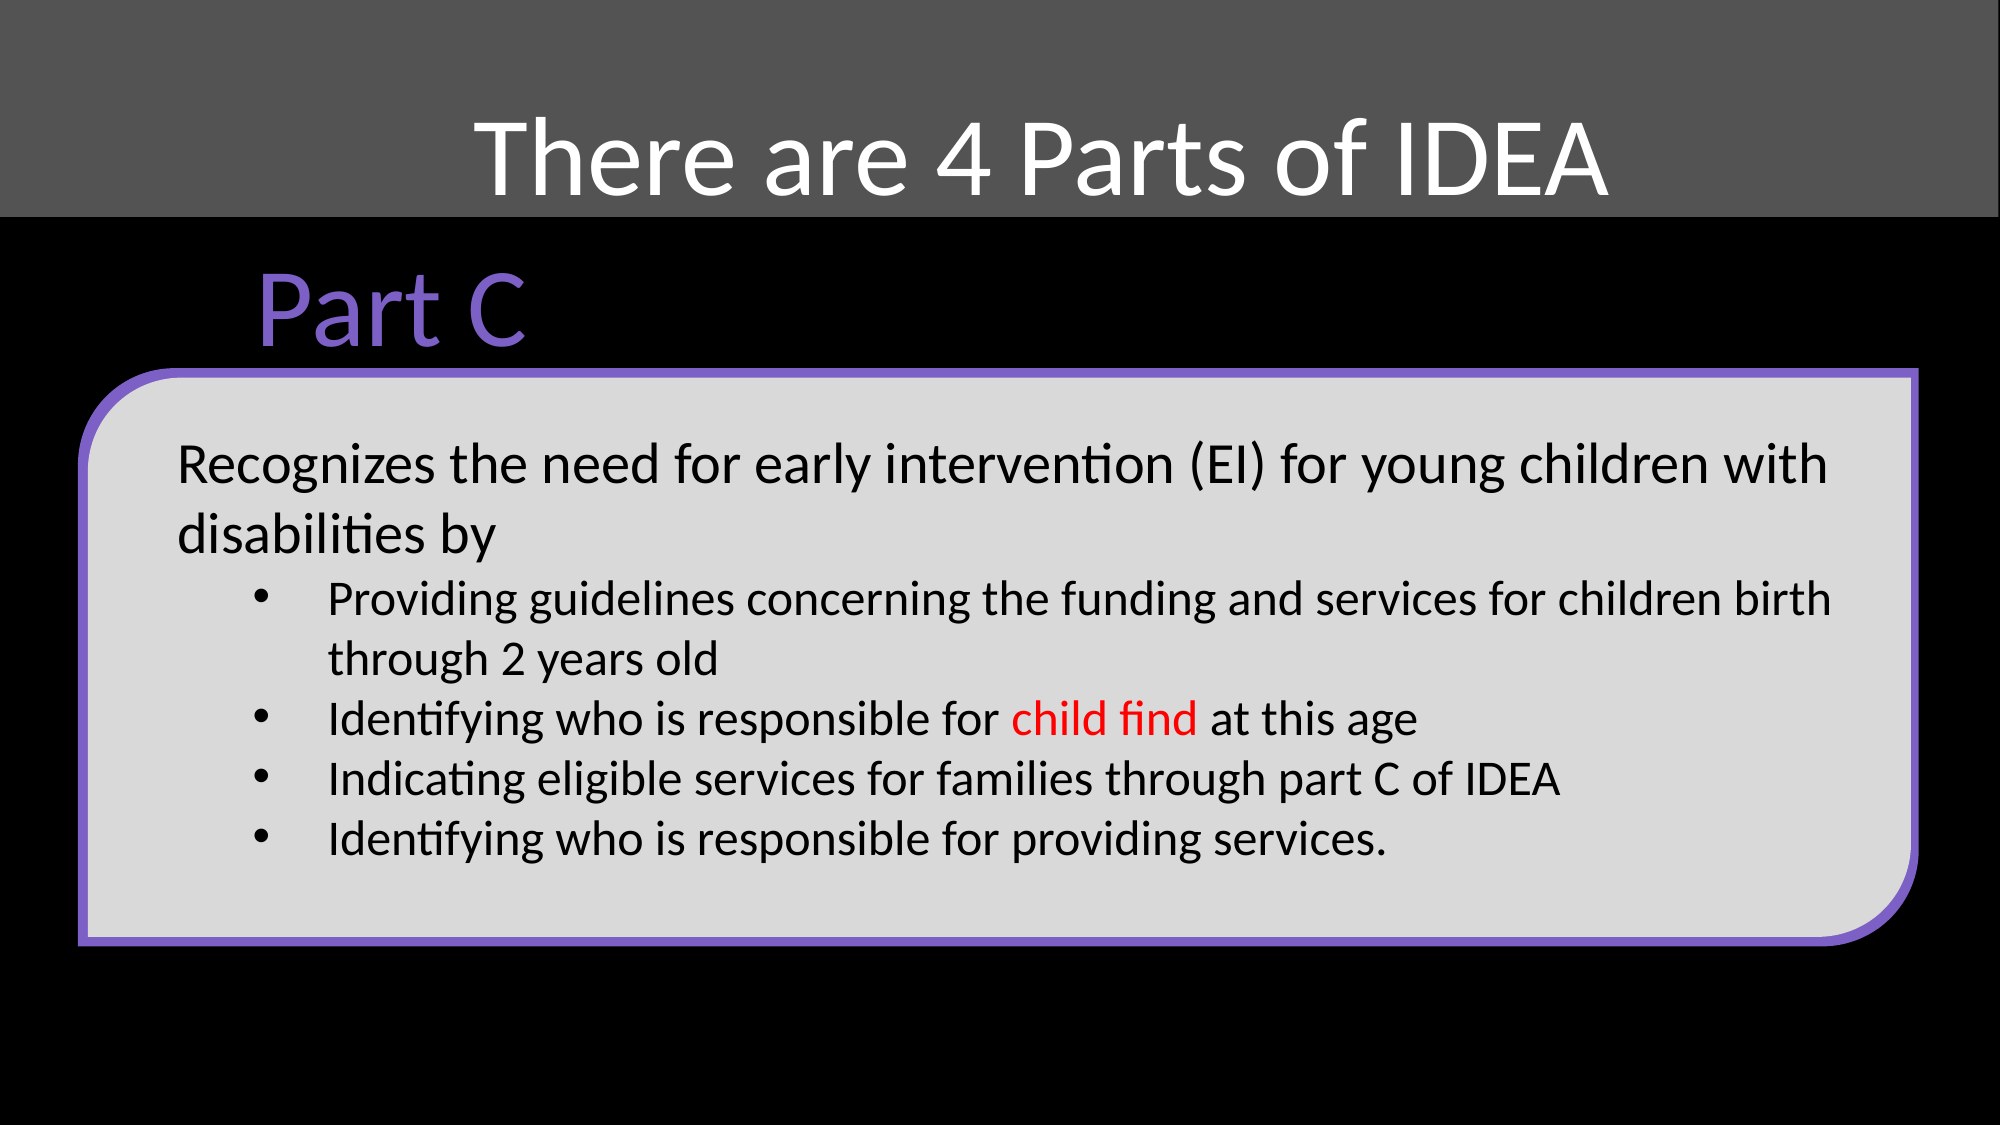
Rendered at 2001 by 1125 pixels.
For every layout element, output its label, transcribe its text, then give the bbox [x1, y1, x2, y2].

text_box Recognizes the need for early intervention (EI) for young children with disabilities by Providing guidelines concerning the funding and services for children birth through 2 years old Identifying who is responsible for child find at this age Indicating eligible services for families through part C of IDEA Identifying who is responsible for providing services. [162, 417, 1856, 1023]
text_box [543, 367, 1920, 942]
text_box Part C [240, 226, 543, 377]
text_box [76, 367, 240, 948]
text_box [0, 0, 1999, 217]
text_box [86, 376, 1912, 938]
text_box There are 4 Parts of IDEA [458, 75, 1626, 226]
